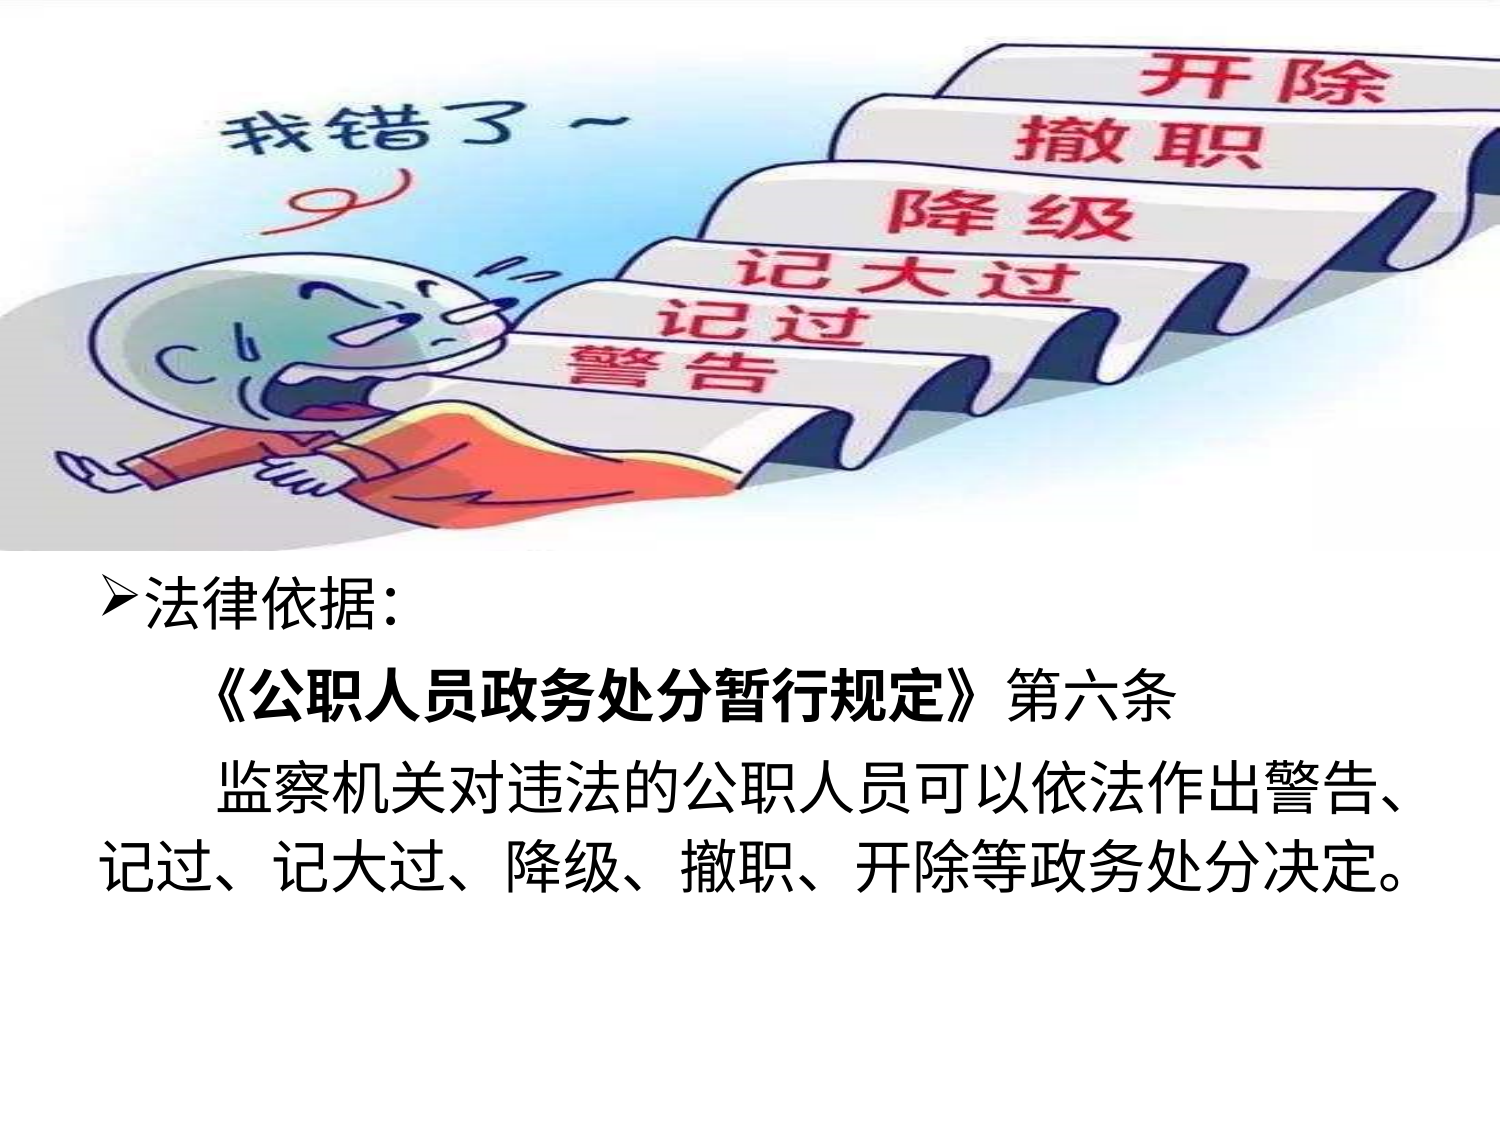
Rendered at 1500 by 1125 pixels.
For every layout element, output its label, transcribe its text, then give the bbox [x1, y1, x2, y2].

list 法律依据： 《公职人员政务处分暂行规定》第六条 监察机关对违法的公职人员可以依法作出警告、记过、记大过、降级、撤职、开除等政务处分决定。 [82, 559, 1432, 1062]
picture [0, 0, 1500, 552]
